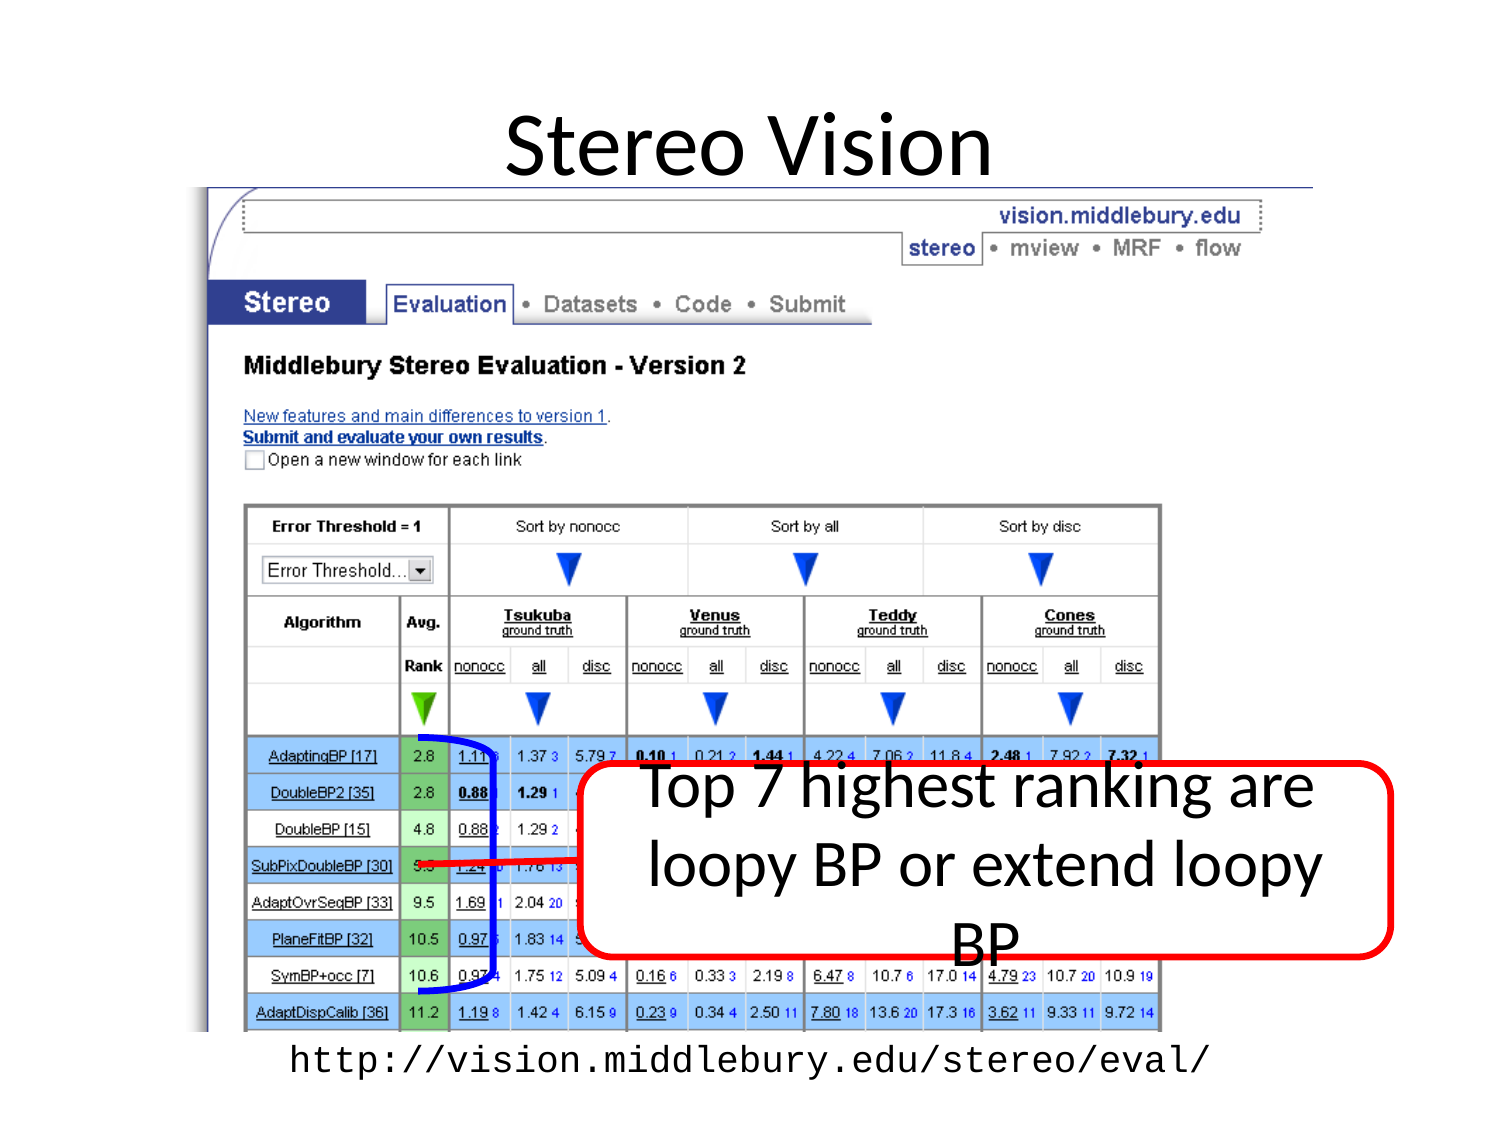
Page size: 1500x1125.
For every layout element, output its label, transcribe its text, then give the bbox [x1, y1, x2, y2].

text_box http://vision.middlebury.edu/stereo/eval/ [273, 1041, 1227, 1087]
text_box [417, 737, 1394, 992]
title Stereo Vision [75, 45, 1425, 233]
picture [186, 187, 1314, 1032]
